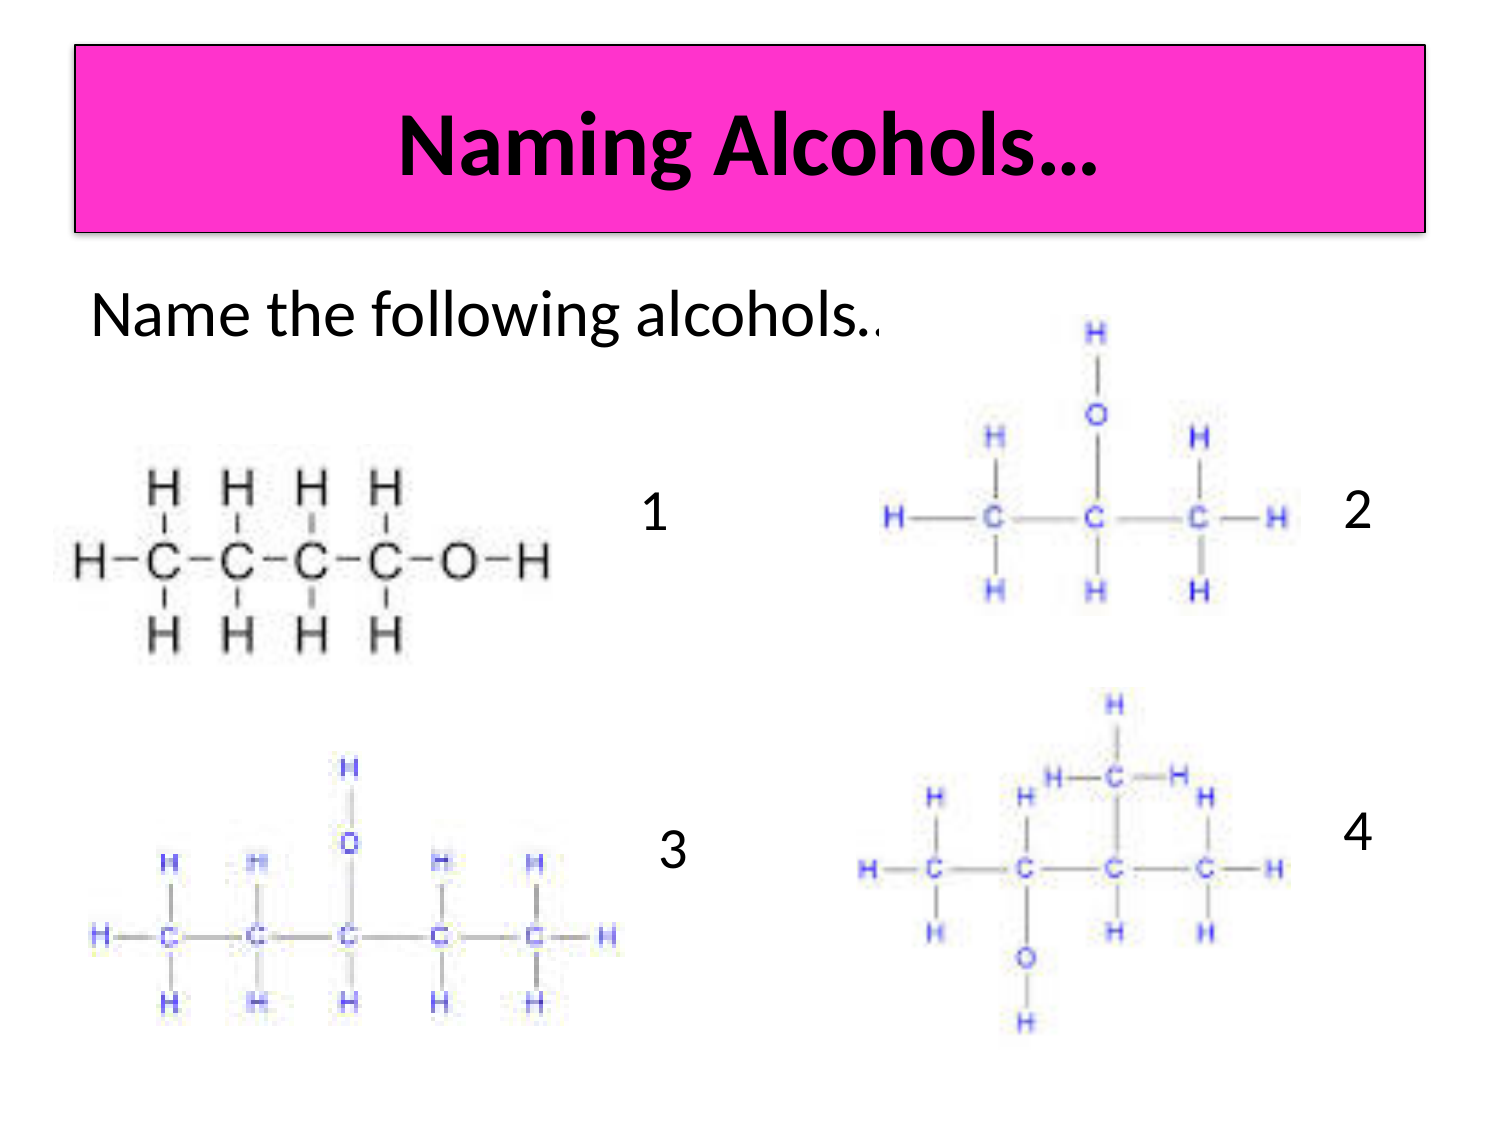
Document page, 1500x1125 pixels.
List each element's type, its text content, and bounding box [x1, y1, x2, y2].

text_box 3 [643, 802, 711, 888]
text_box 1 [624, 464, 691, 550]
picture [879, 314, 1301, 616]
text_box 2 [1328, 462, 1396, 548]
title Naming Alcohols… [74, 44, 1426, 233]
text_box 4 [1328, 784, 1396, 870]
picture [88, 751, 625, 1027]
picture [856, 687, 1291, 1051]
list Name the following alcohols… [75, 262, 1425, 1005]
picture [52, 444, 574, 674]
